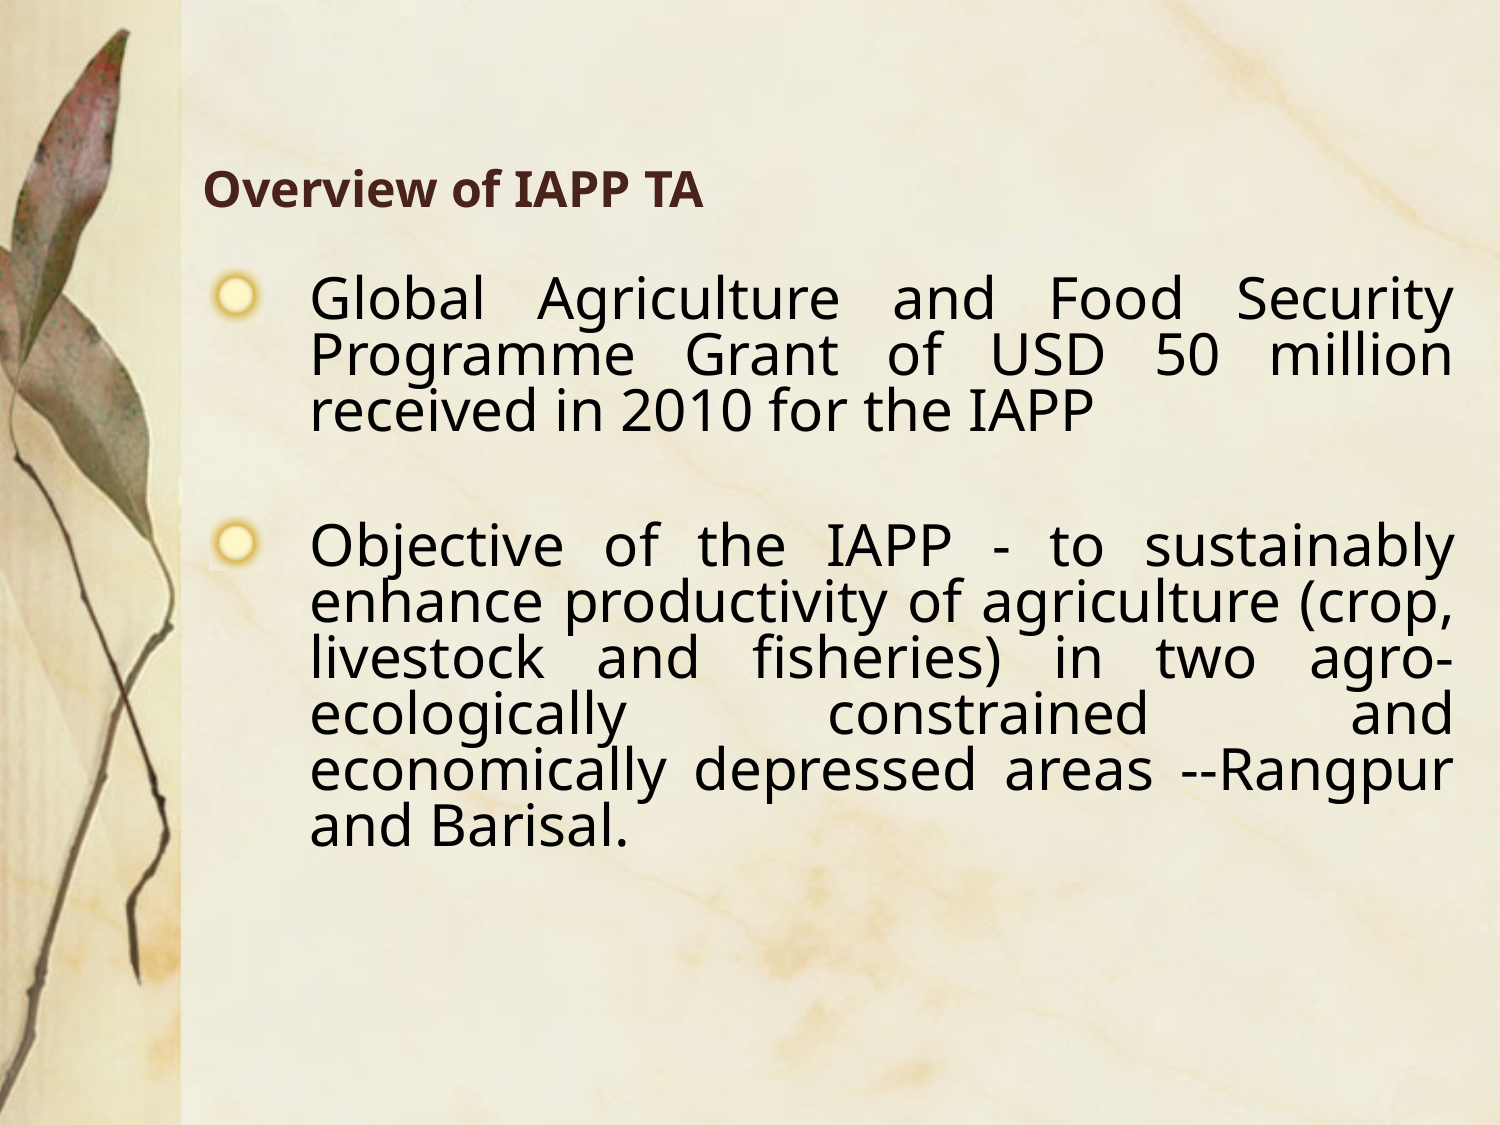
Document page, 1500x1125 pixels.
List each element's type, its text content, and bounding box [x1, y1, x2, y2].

title Overview of IAPP TA [187, 93, 1463, 282]
list Global Agriculture and Food Security Programme Grant of USD 50 million received in 2010 for the IAPP Objective of the IAPP - to sustainably enhance productivity of agriculture (crop, livestock and fisheries) in two agro-ecologically constrained and economically depressed areas --Rangpur and Barisal. [194, 266, 1470, 943]
picture [0, 0, 1500, 1125]
